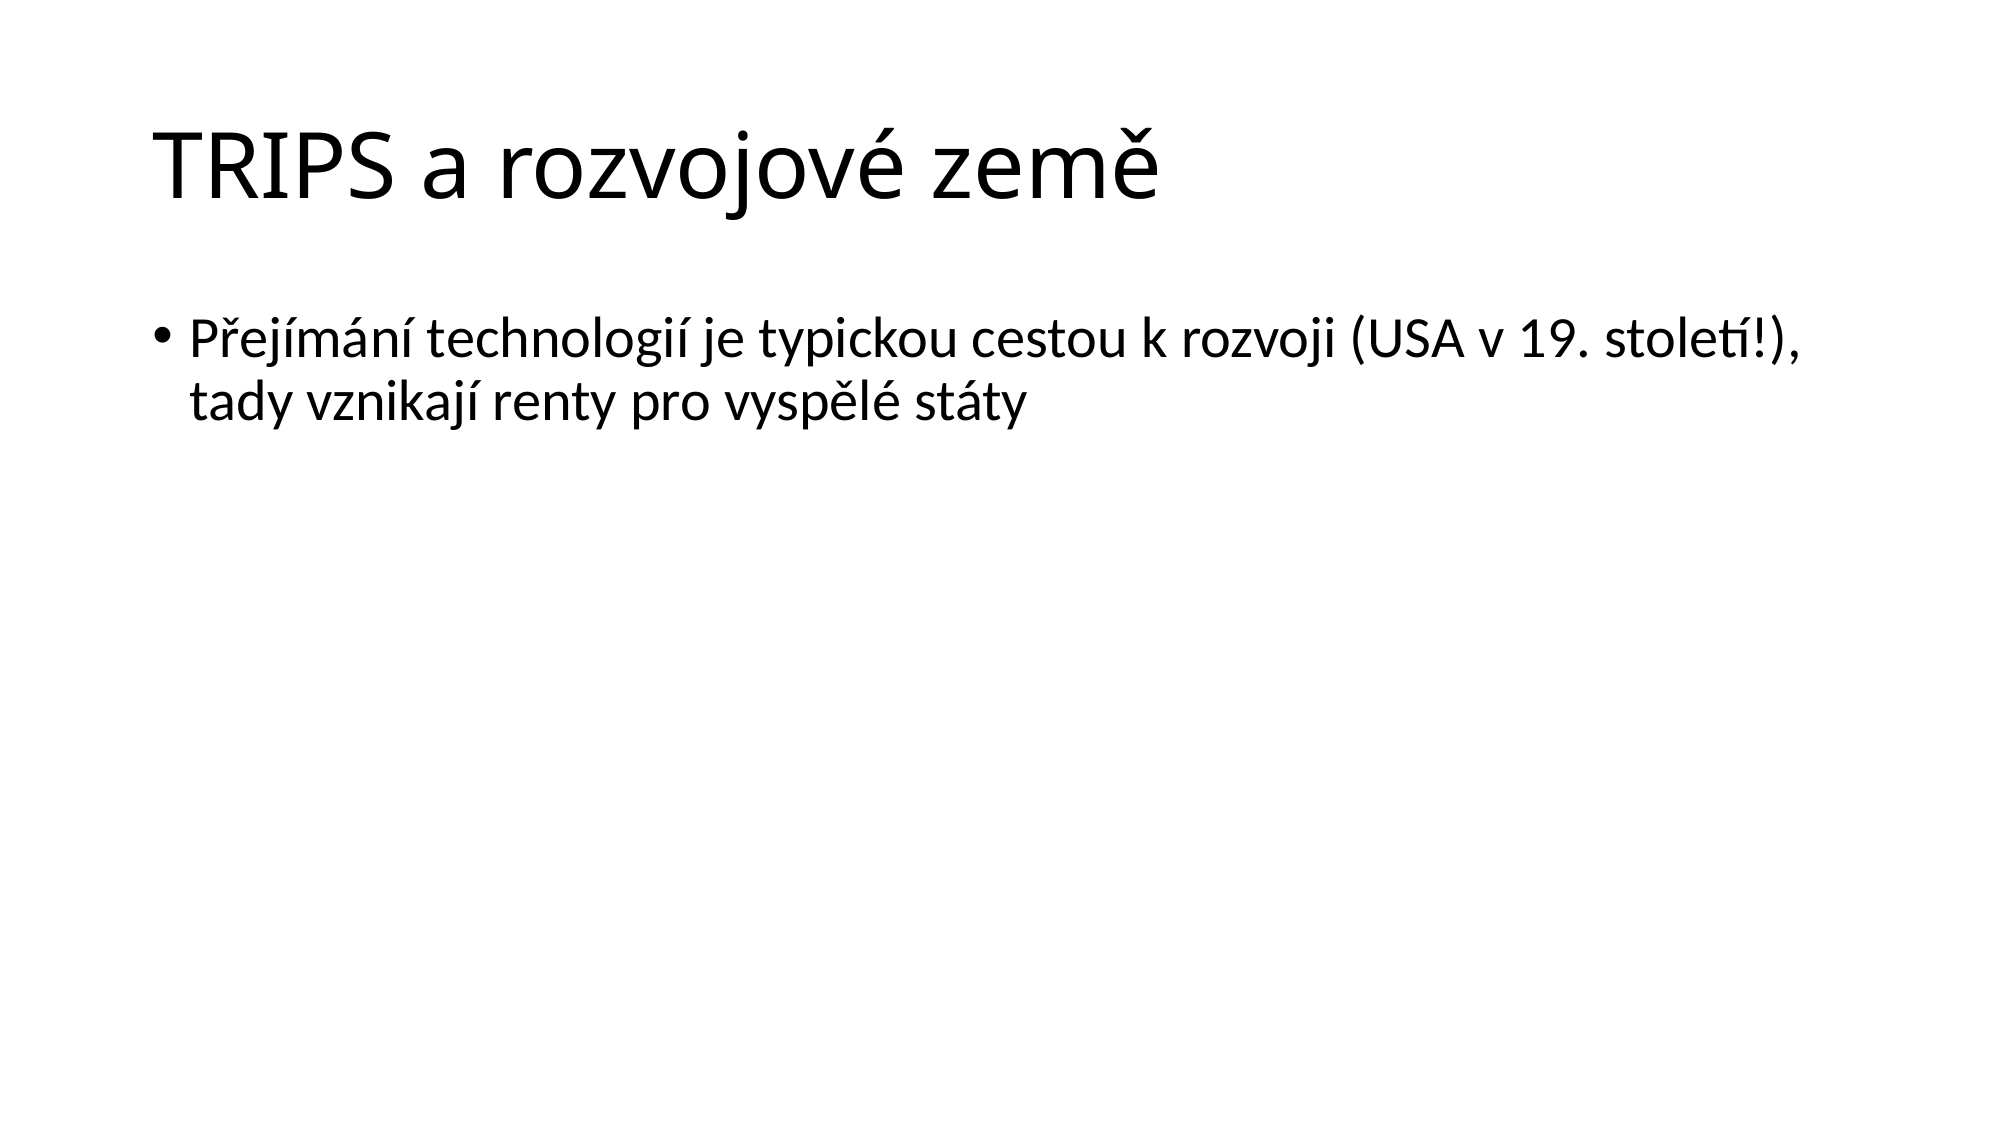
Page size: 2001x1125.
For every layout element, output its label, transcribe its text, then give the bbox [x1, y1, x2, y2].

list Přejímání technologií je typickou cestou k rozvoji (USA v 19. století!), tady vznikají renty pro vyspělé státy [137, 299, 1863, 1014]
title TRIPS a rozvojové země [137, 59, 1863, 278]
